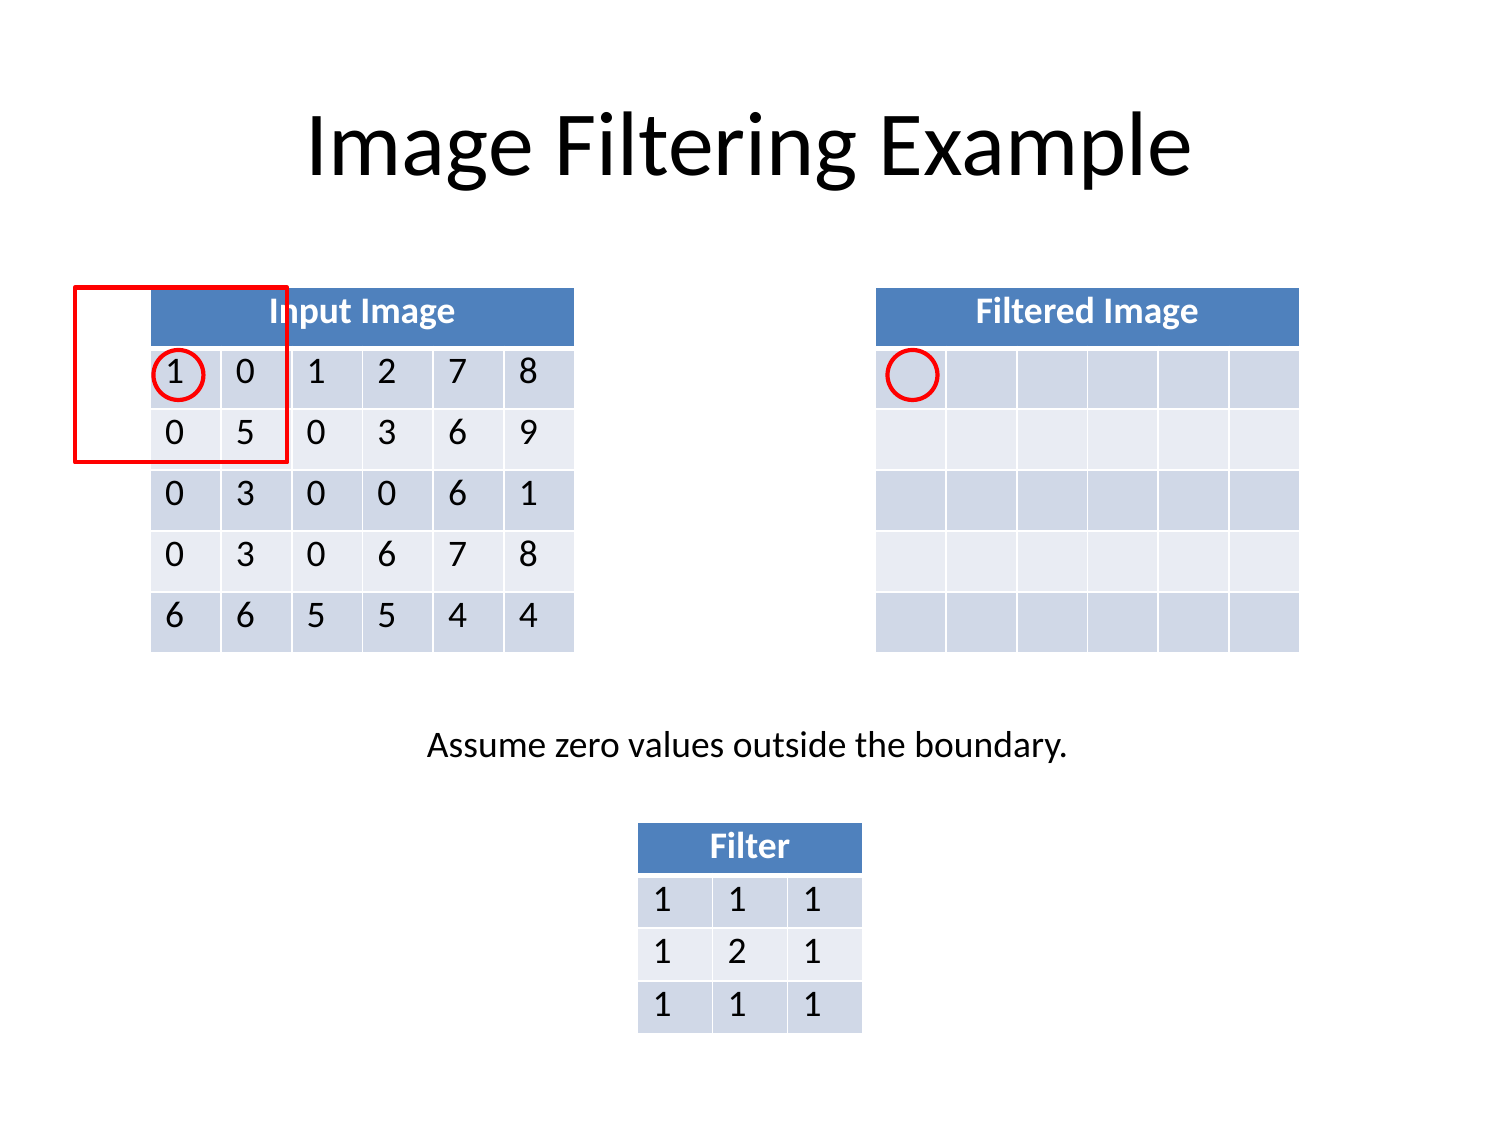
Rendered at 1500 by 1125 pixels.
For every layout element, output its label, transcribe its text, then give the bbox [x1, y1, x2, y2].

table_cell 9 [505, 410, 574, 469]
table_cell [1230, 471, 1299, 530]
table_cell [947, 593, 1016, 652]
text_box [73, 285, 289, 464]
table_cell [1159, 471, 1228, 530]
table_cell 0 [293, 532, 362, 591]
table_cell 4 [505, 593, 574, 652]
table_cell [1230, 410, 1299, 469]
table_cell [876, 471, 945, 530]
table_header Filter [638, 823, 862, 873]
table_cell 1 [788, 982, 862, 1033]
text_box [885, 347, 940, 403]
table_cell [1230, 532, 1299, 591]
table_cell [1018, 593, 1087, 652]
table_cell [1230, 351, 1299, 408]
table_cell 1 [293, 351, 362, 408]
table_cell 5 [363, 593, 432, 652]
table_cell [947, 410, 1016, 469]
table_cell 1 [788, 929, 862, 980]
table_cell [1088, 593, 1157, 652]
table_cell [1018, 532, 1087, 591]
table_header Filtered Image [876, 288, 1299, 346]
table_cell 4 [434, 593, 503, 652]
table_cell 6 [434, 471, 503, 530]
table_cell [1018, 471, 1087, 530]
table_cell [947, 532, 1016, 591]
table_cell 1 [713, 982, 787, 1033]
table_cell 8 [505, 532, 574, 591]
table_cell 0 [151, 532, 220, 591]
table_cell [1159, 351, 1228, 408]
table_cell 0 [151, 464, 220, 469]
table_cell 8 [505, 351, 574, 408]
table_cell 1 [788, 878, 862, 927]
table_cell 7 [434, 351, 503, 408]
text_box Assume zero values outside the boundary. [412, 712, 1085, 773]
table_cell 1 [505, 471, 574, 530]
table_cell 1 [713, 878, 787, 927]
table_cell [1159, 410, 1228, 469]
table_cell 1 [638, 878, 712, 927]
table_cell 0 [363, 471, 432, 530]
table_cell [876, 532, 945, 591]
table_cell 6 [151, 593, 220, 652]
table_cell [1088, 351, 1157, 408]
table_cell [947, 351, 1016, 408]
table_cell [1088, 471, 1157, 530]
table_cell [876, 410, 945, 469]
table_cell 6 [363, 532, 432, 591]
table_cell [876, 351, 945, 408]
table_cell 3 [222, 532, 291, 591]
title Image Filtering Example [75, 45, 1425, 233]
table_cell 3 [363, 410, 432, 469]
table_cell 3 [222, 471, 291, 530]
table_cell 1 [638, 929, 712, 980]
table_cell [1088, 532, 1157, 591]
table_cell 7 [434, 532, 503, 591]
table_header Input Image [289, 288, 574, 346]
table_cell 5 [222, 410, 291, 469]
table_cell [1159, 532, 1228, 591]
table_cell [1018, 351, 1087, 408]
table_cell 0 [151, 471, 220, 530]
table_cell 0 [293, 471, 362, 530]
table_cell [1088, 410, 1157, 469]
table_cell 5 [293, 593, 362, 652]
table_cell [947, 471, 1016, 530]
table_cell [1159, 593, 1228, 652]
table_cell 6 [222, 593, 291, 652]
table_cell 1 [638, 982, 712, 1033]
table_cell [876, 593, 945, 652]
table_cell 6 [434, 410, 503, 469]
table_cell 0 [293, 410, 362, 469]
table_cell [1230, 593, 1299, 652]
table_cell 2 [713, 929, 787, 980]
table_cell 2 [363, 351, 432, 408]
table_cell [1018, 410, 1087, 469]
